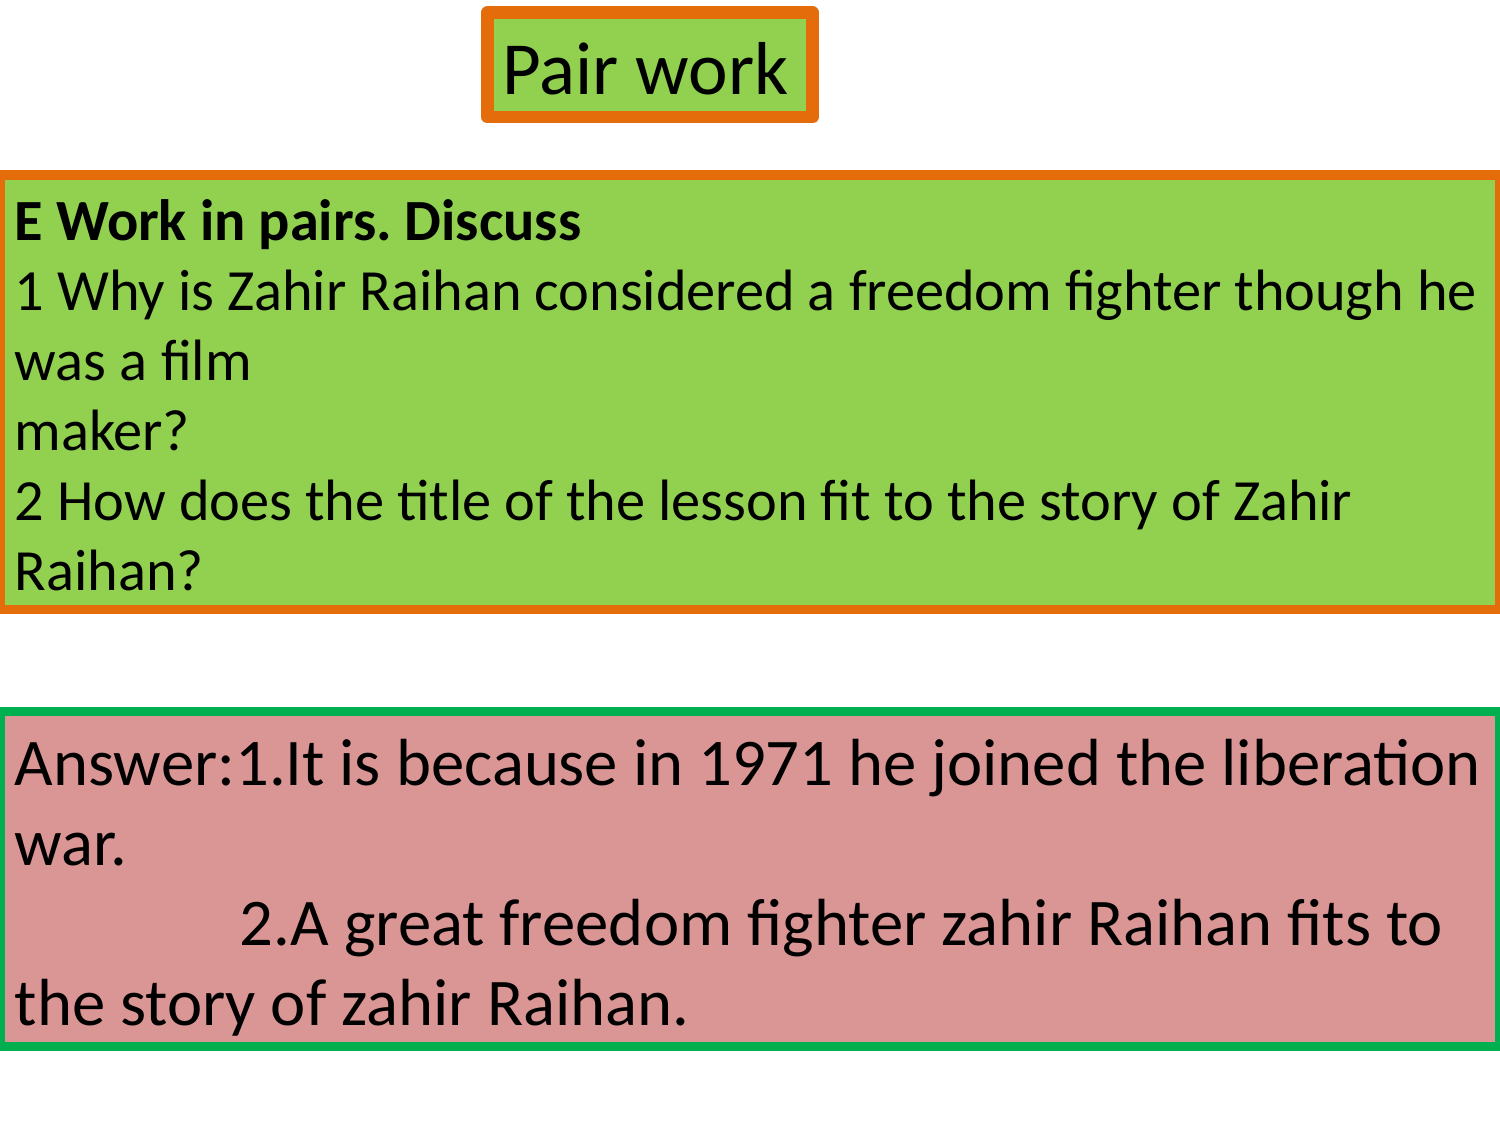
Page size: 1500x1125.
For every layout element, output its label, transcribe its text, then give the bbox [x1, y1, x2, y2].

text_box Pair work [487, 12, 813, 118]
text_box Answer:1.It is because in 1971 he joined the liberation war. 2.A great freedom fighter zahir Raihan fits to the story of zahir Raihan. [0, 711, 1500, 1047]
text_box E Work in pairs. Discuss 1 Why is Zahir Raihan considered a freedom fighter though he was a film maker? 2 How does the title of the lesson fit to the story of Zahir Raihan? [0, 174, 1500, 610]
